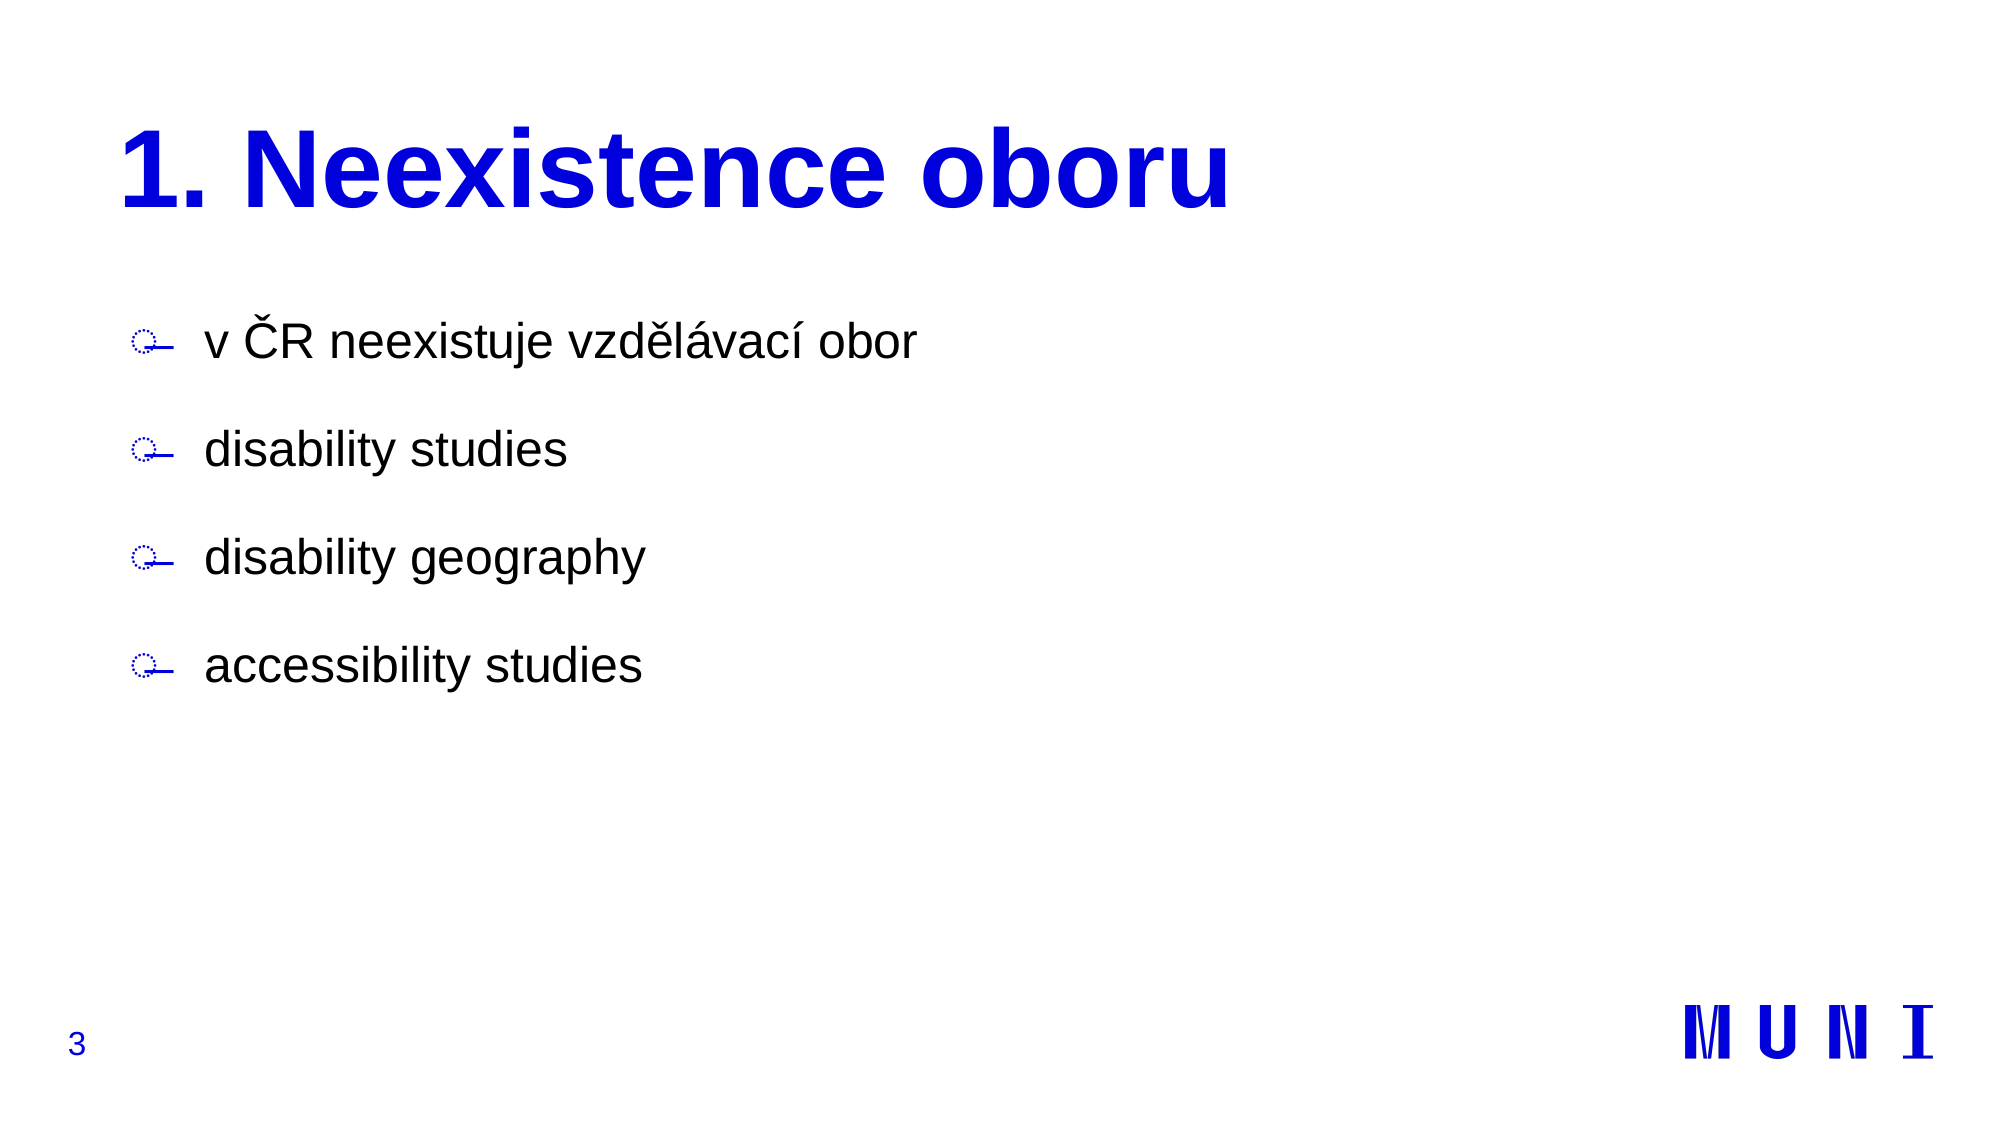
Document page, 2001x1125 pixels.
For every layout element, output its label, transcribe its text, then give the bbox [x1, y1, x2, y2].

list v ČR neexistuje vzdělávací obor disability studies disability geography accessibility studies [118, 315, 1818, 1022]
slide_number 3 [67, 1021, 110, 1063]
picture [1685, 1005, 1933, 1059]
title 1. Neexistence oboru [118, 118, 1883, 193]
